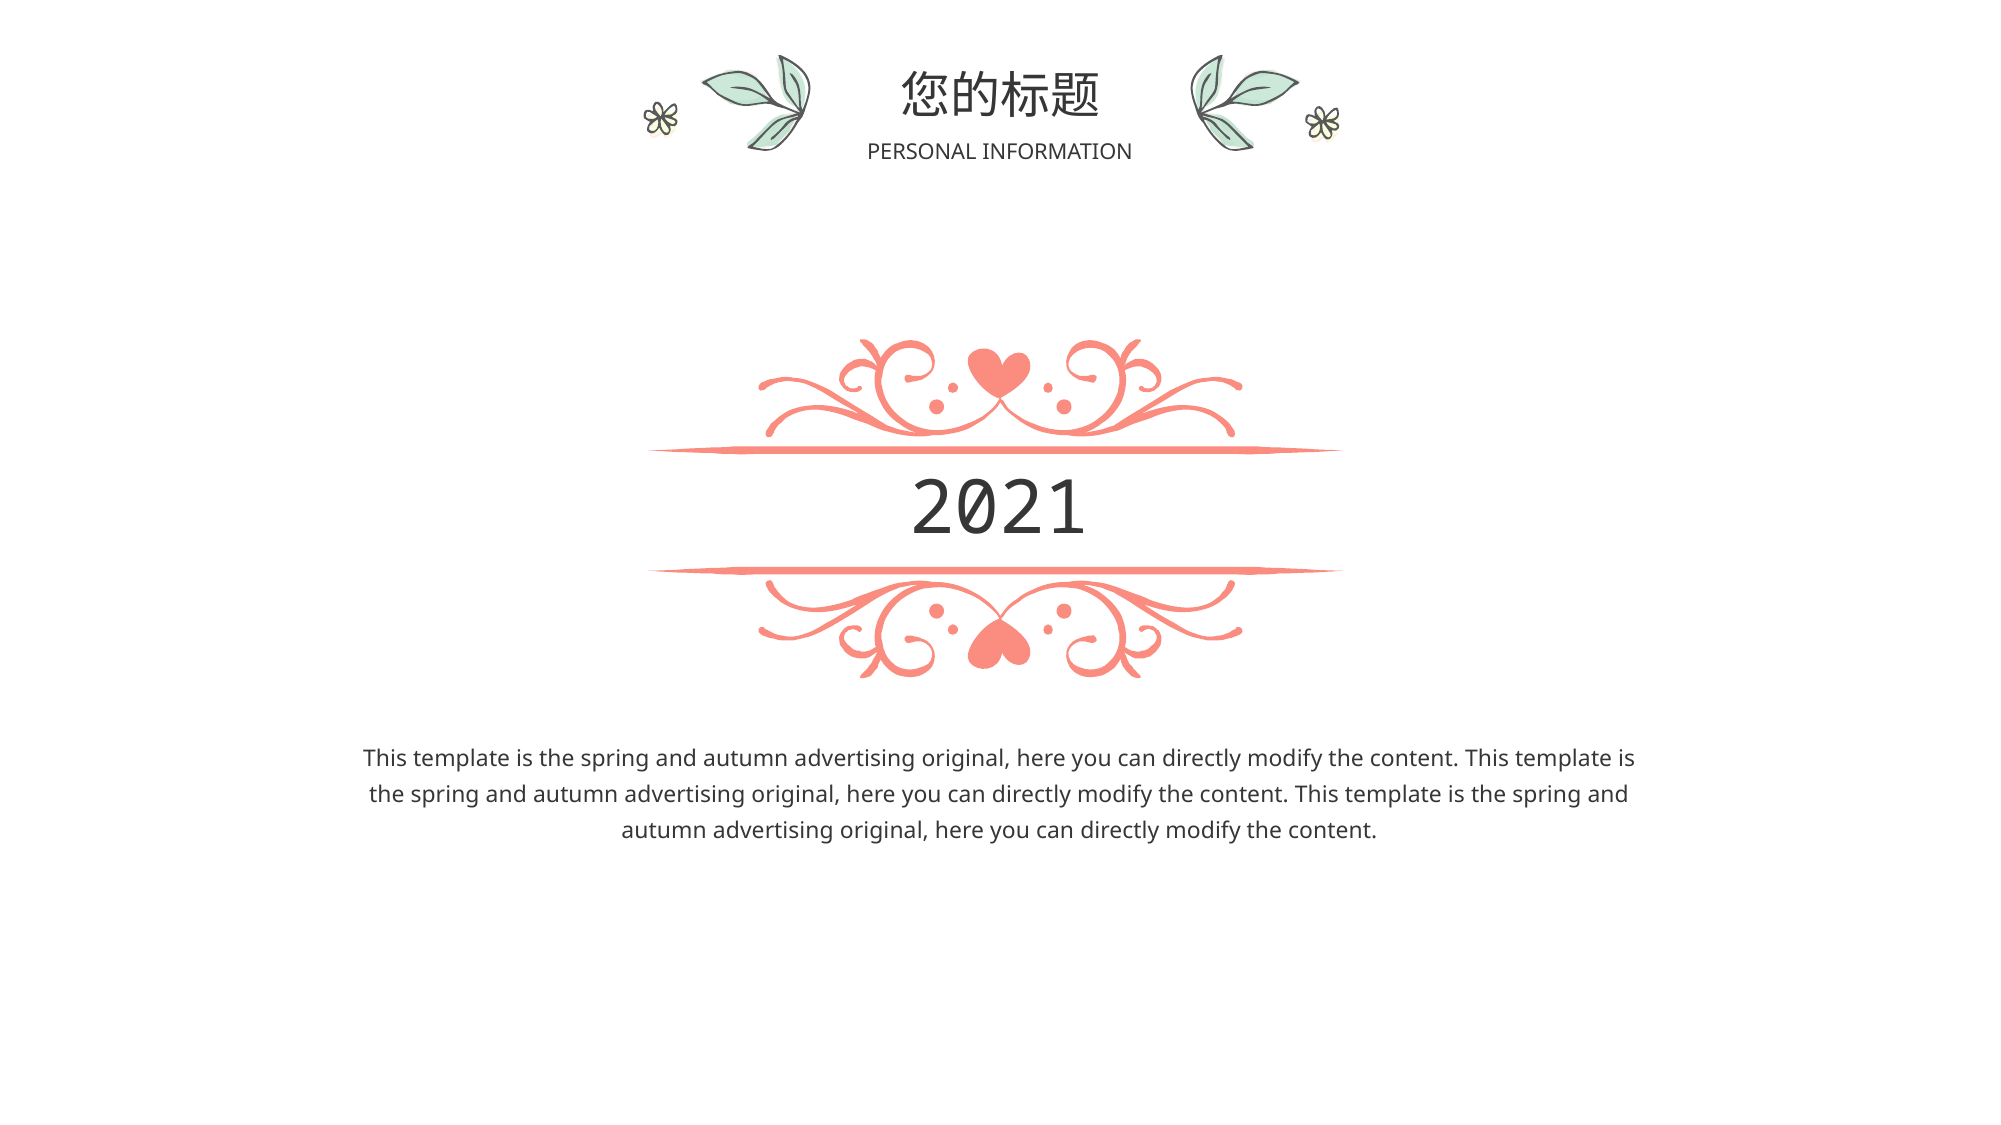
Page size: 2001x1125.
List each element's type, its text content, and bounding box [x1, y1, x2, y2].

text_box 您的标题 [885, 55, 1115, 122]
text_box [643, 54, 812, 152]
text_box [1189, 54, 1341, 152]
text_box This template is the spring and autumn advertising original, here you can directly modify the content. This template is the spring and autumn advertising original, here you can directly modify the content. This template is the spring and autumn advertising original, here you can directly modify the content. [347, 728, 1653, 851]
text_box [648, 339, 1344, 679]
text_box PERSONAL INFORMATION [798, 122, 1202, 172]
